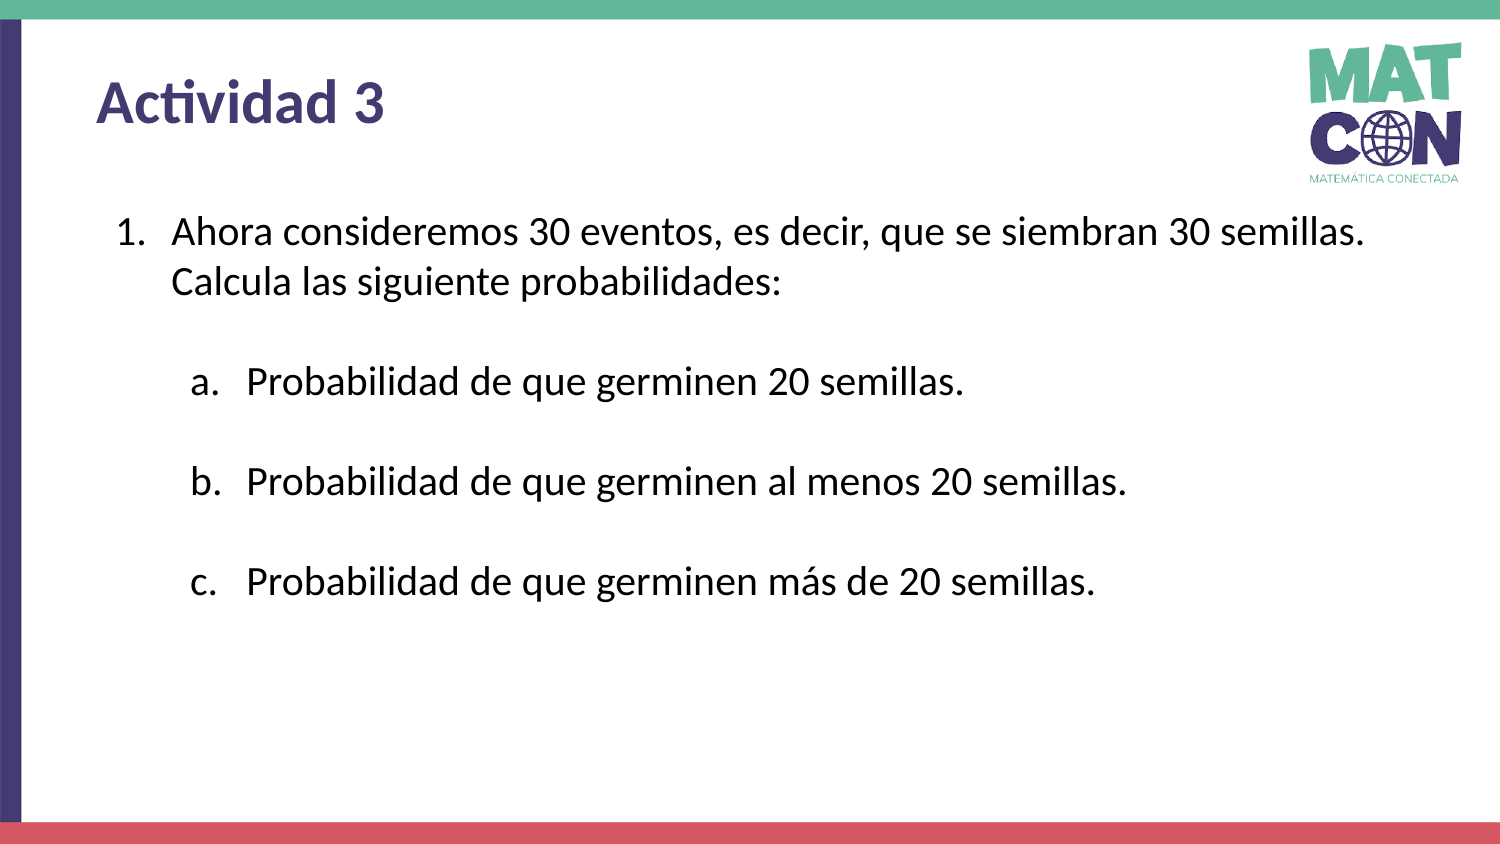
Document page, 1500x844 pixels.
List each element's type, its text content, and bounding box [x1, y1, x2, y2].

text_box Ahora consideremos 30 eventos, es decir, que se siembran 30 semillas. Calcula las siguiente probabilidades: Probabilidad de que germinen 20 semillas. Probabilidad de que germinen al menos 20 semillas. Probabilidad de que germinen más de 20 semillas. [85, 198, 1415, 610]
text_box Actividad 3 [85, 55, 955, 142]
picture [0, 0, 1500, 844]
